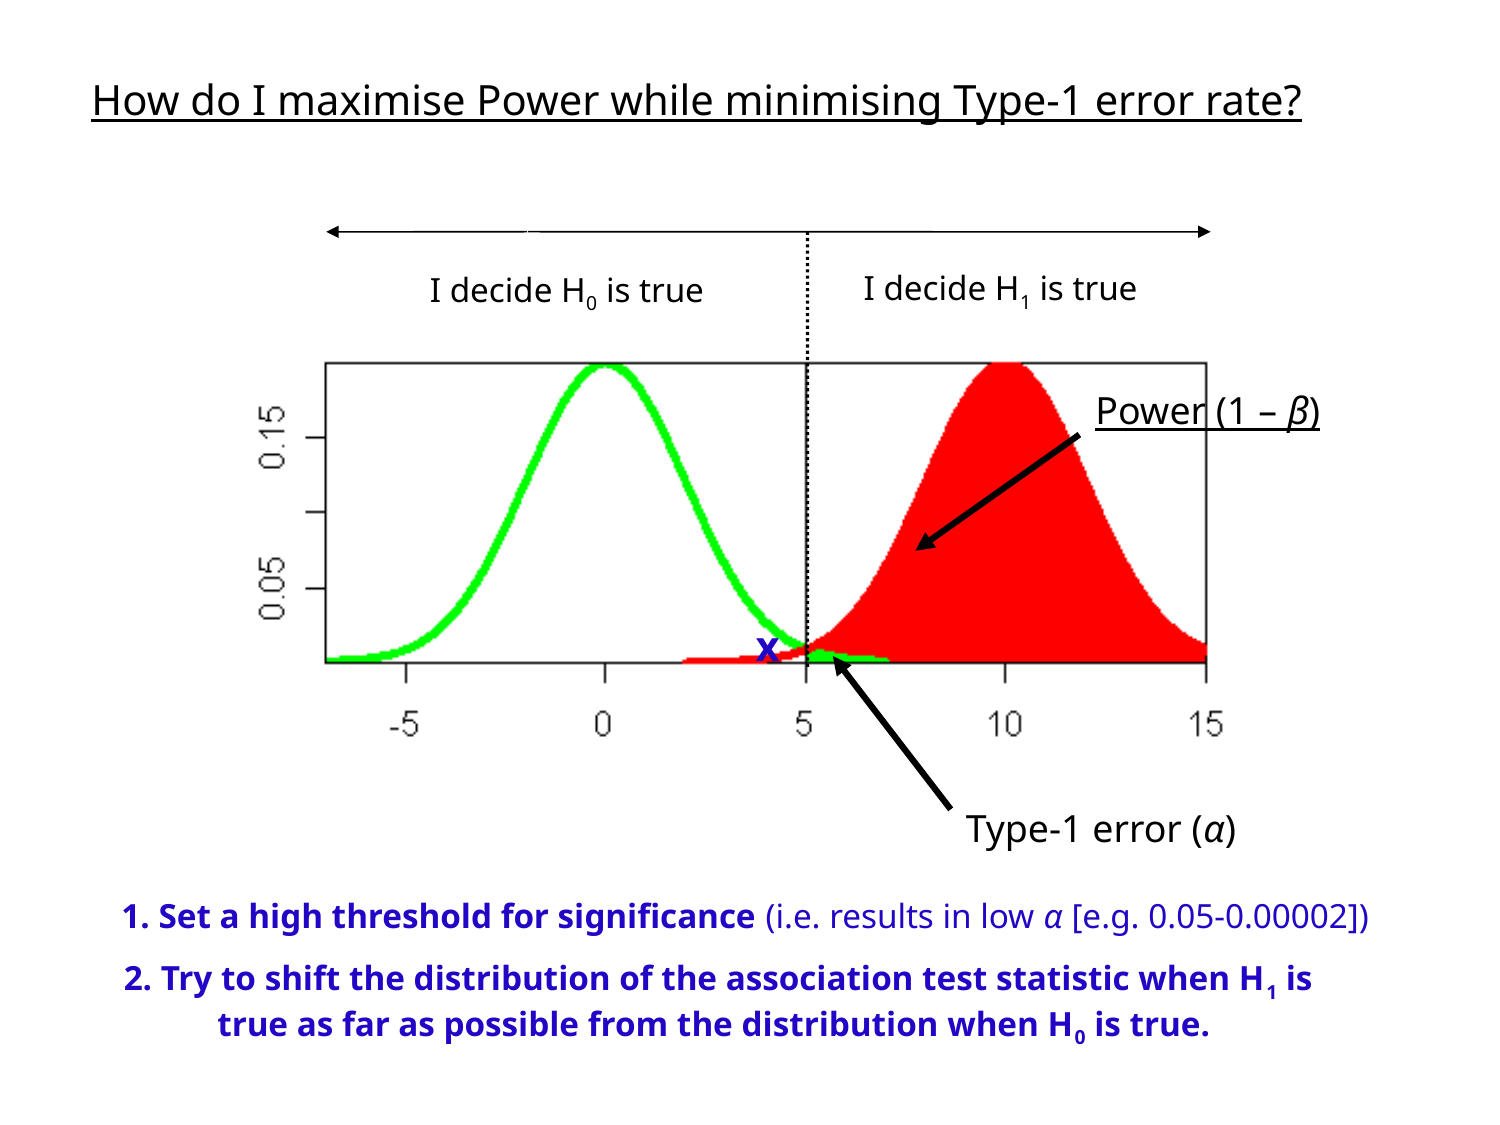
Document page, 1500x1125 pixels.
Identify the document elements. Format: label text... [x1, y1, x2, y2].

text_box 2. Try to shift the distribution of the association test statistic when H1 is true as far as possible from the distribution when H0 is true. [98, 950, 1339, 1056]
text_box [326, 225, 528, 238]
text_box Type-1 error (α) [951, 797, 1376, 858]
text_box Power (1 – β) [1251, 379, 1353, 440]
text_box [528, 225, 1211, 238]
text_box I decide H0 is true [397, 261, 737, 322]
text_box I decide H1 is true [848, 260, 1164, 321]
text_box How do I maximise Power while minimising Type-1 error rate? [76, 66, 1365, 132]
text_box 1. Set a high threshold for significance (i.e. results in low α [e.g. 0.05-0.00002]) [82, 887, 1408, 943]
picture [237, 335, 1247, 766]
